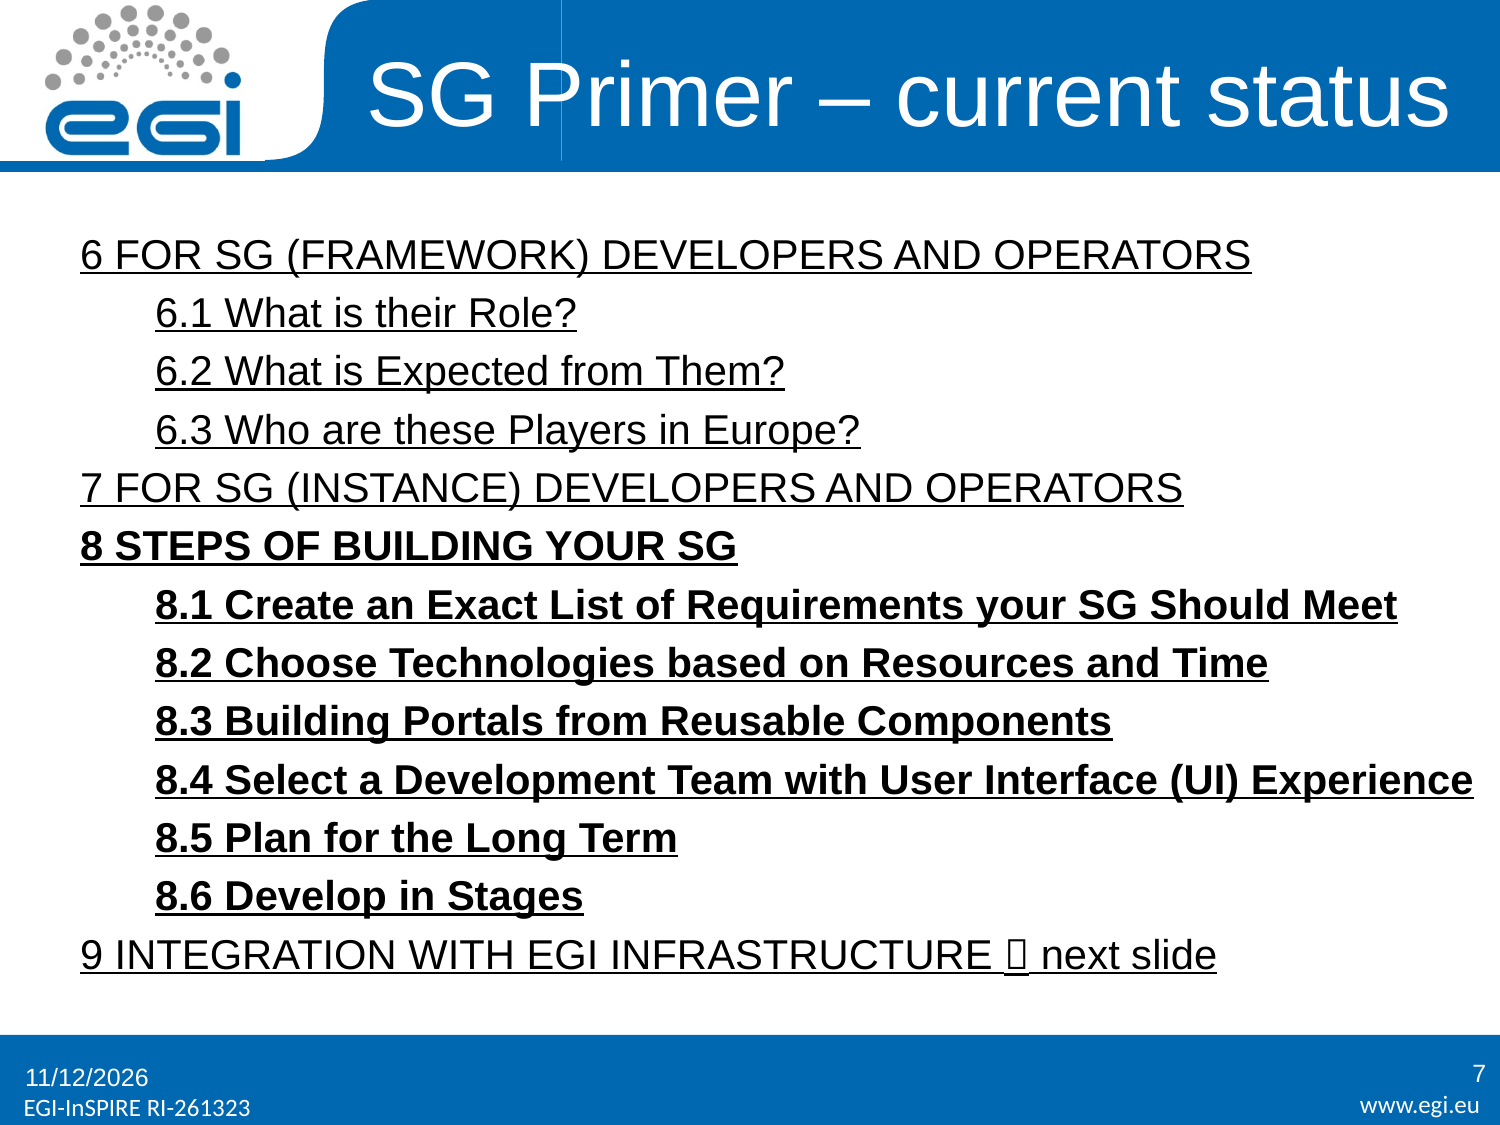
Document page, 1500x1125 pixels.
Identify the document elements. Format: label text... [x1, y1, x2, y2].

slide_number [10, 1046, 361, 1106]
slide_number 7 [1151, 1042, 1500, 1103]
list 6 FOR SG (FRAMEWORK) DEVELOPERS AND OPERATORS 6.1 What is their Role? 6.2 What is Expected from Them? 6.3 Who are these Players in Europe? 7 FOR SG (INSTANCE) DEVELOPERS AND OPERATORS 8 STEPS OF BUILDING YOUR SG 8.1 Create an Exact List of Requirements your SG Should Meet 8.2 Choose Technologies based on Resources and Time 8.3 Building Portals from Reusable Components 8.4 Select a Development Team with User Interface (UI) Experience 8.5 Plan for the Long Term 8.6 Develop in Stages 9 INTEGRATION WITH EGI INFRASTRUCTURE  next slide [64, 219, 1495, 963]
picture [0, 0, 265, 161]
title SG Primer – current status [348, 19, 1471, 161]
